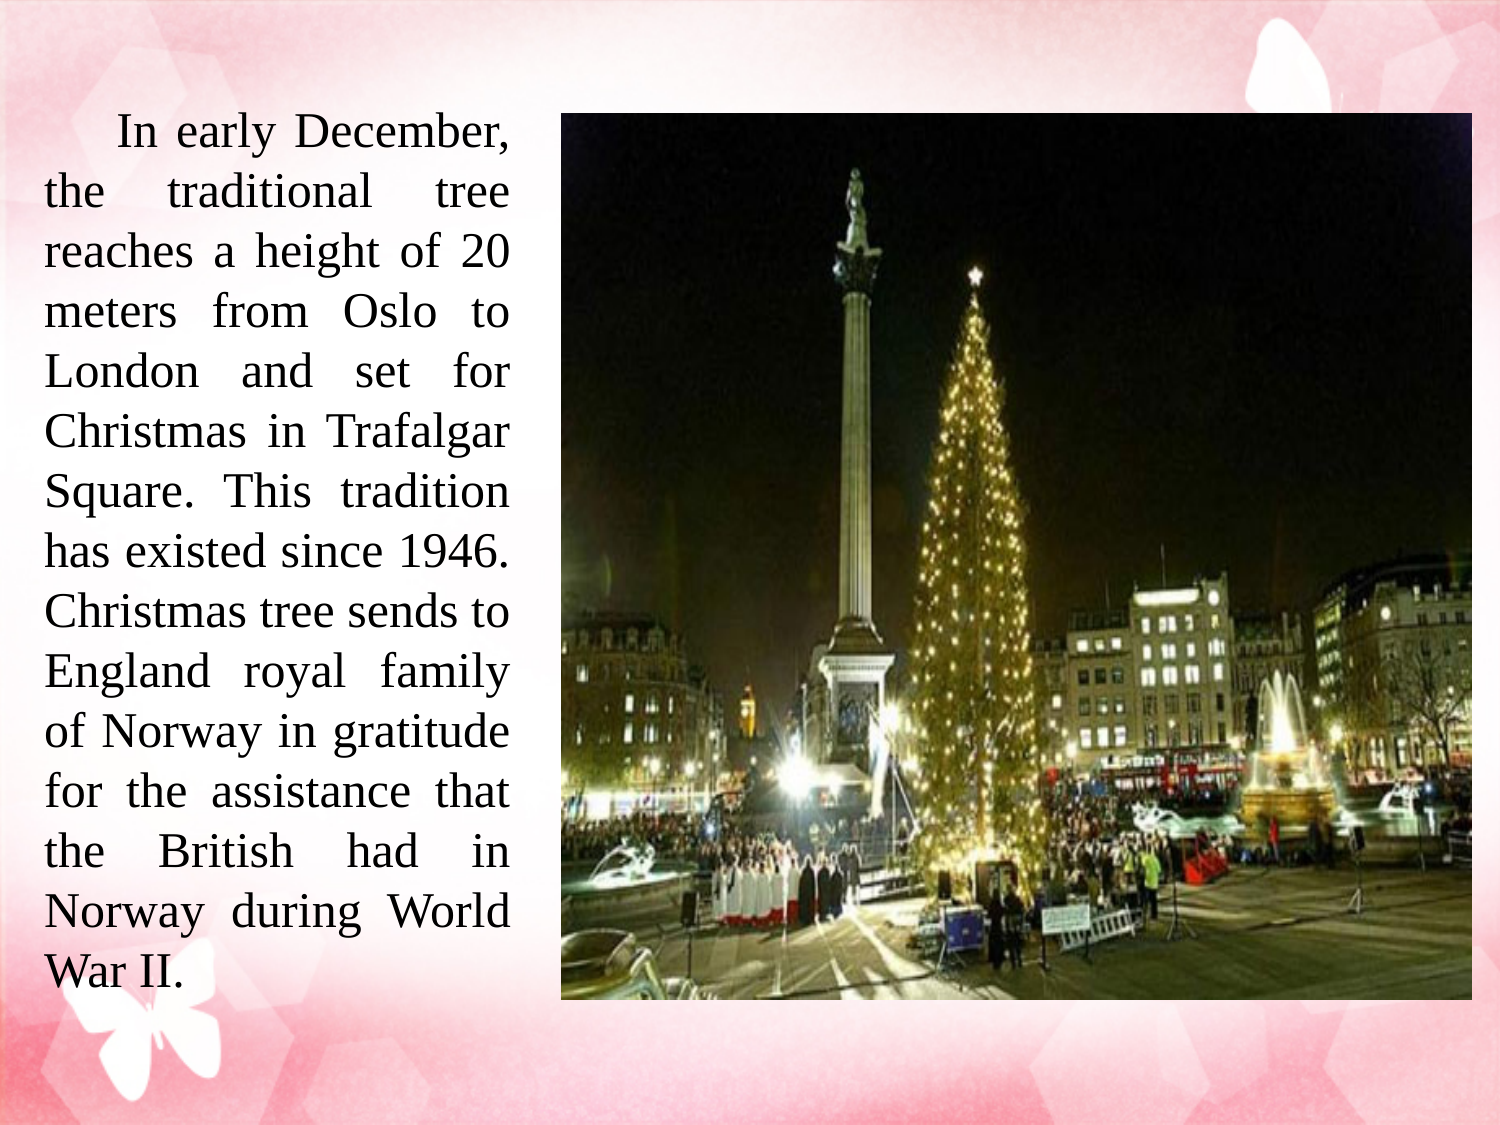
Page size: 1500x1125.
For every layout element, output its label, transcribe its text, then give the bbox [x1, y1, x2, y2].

text_box In early December, the traditional tree reaches a height of 20 meters from Oslo to London and set for Christmas in Trafalgar Square. This tradition has existed since 1946. Christmas tree sends to England royal family of Norway in gratitude for the assistance that the British had in Norway during World War II. [29, 89, 526, 1005]
picture [0, 0, 1500, 1125]
